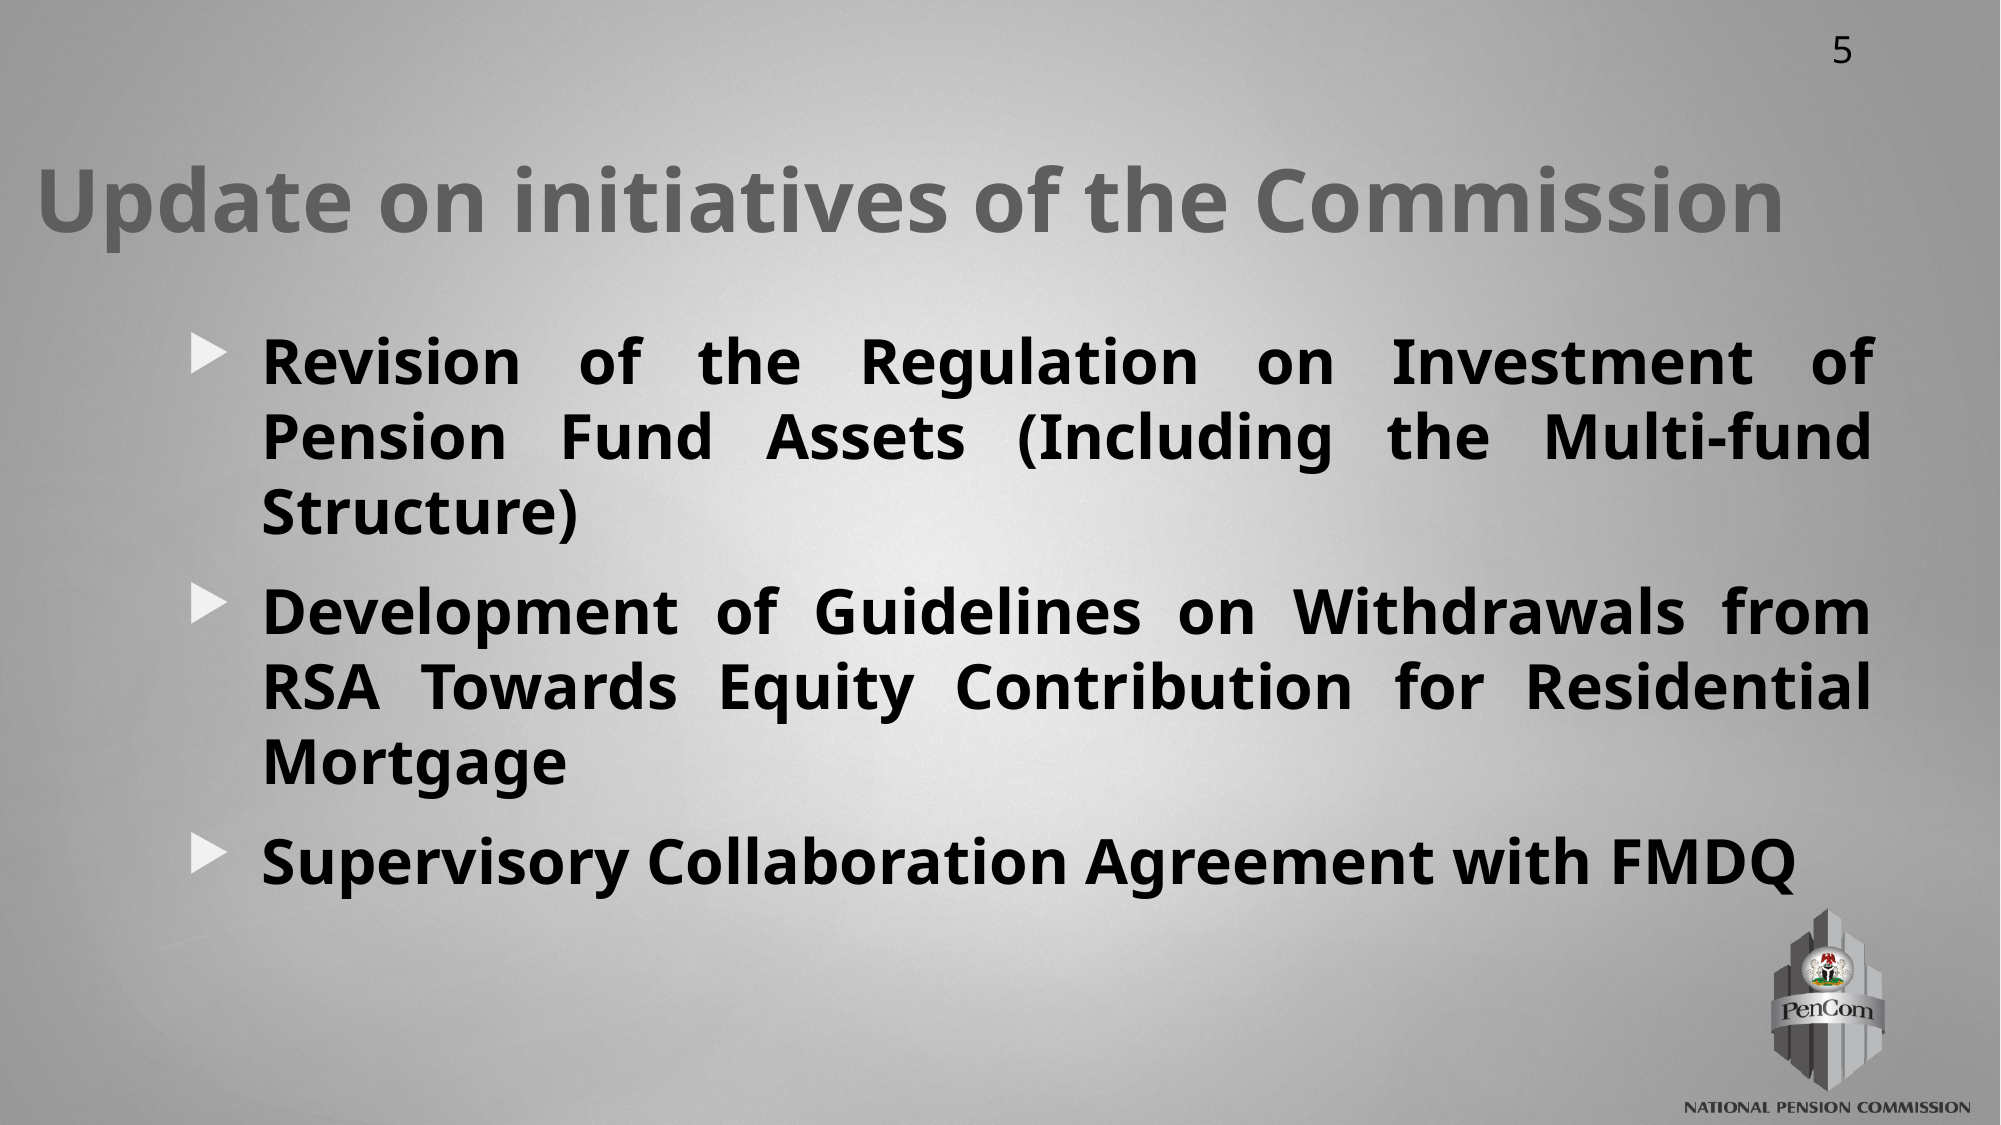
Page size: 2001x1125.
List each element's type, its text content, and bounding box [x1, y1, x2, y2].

list Revision of the Regulation on Investment of Pension Fund Assets (Including the Multi-fund Structure) Development of Guidelines on Withdrawals from RSA Towards Equity Contribution for Residential Mortgage Supervisory Collaboration Agreement with FMDQ [143, 314, 1891, 1092]
title Update on initiatives of the Commission [19, 137, 1984, 315]
picture [1685, 908, 1970, 1113]
